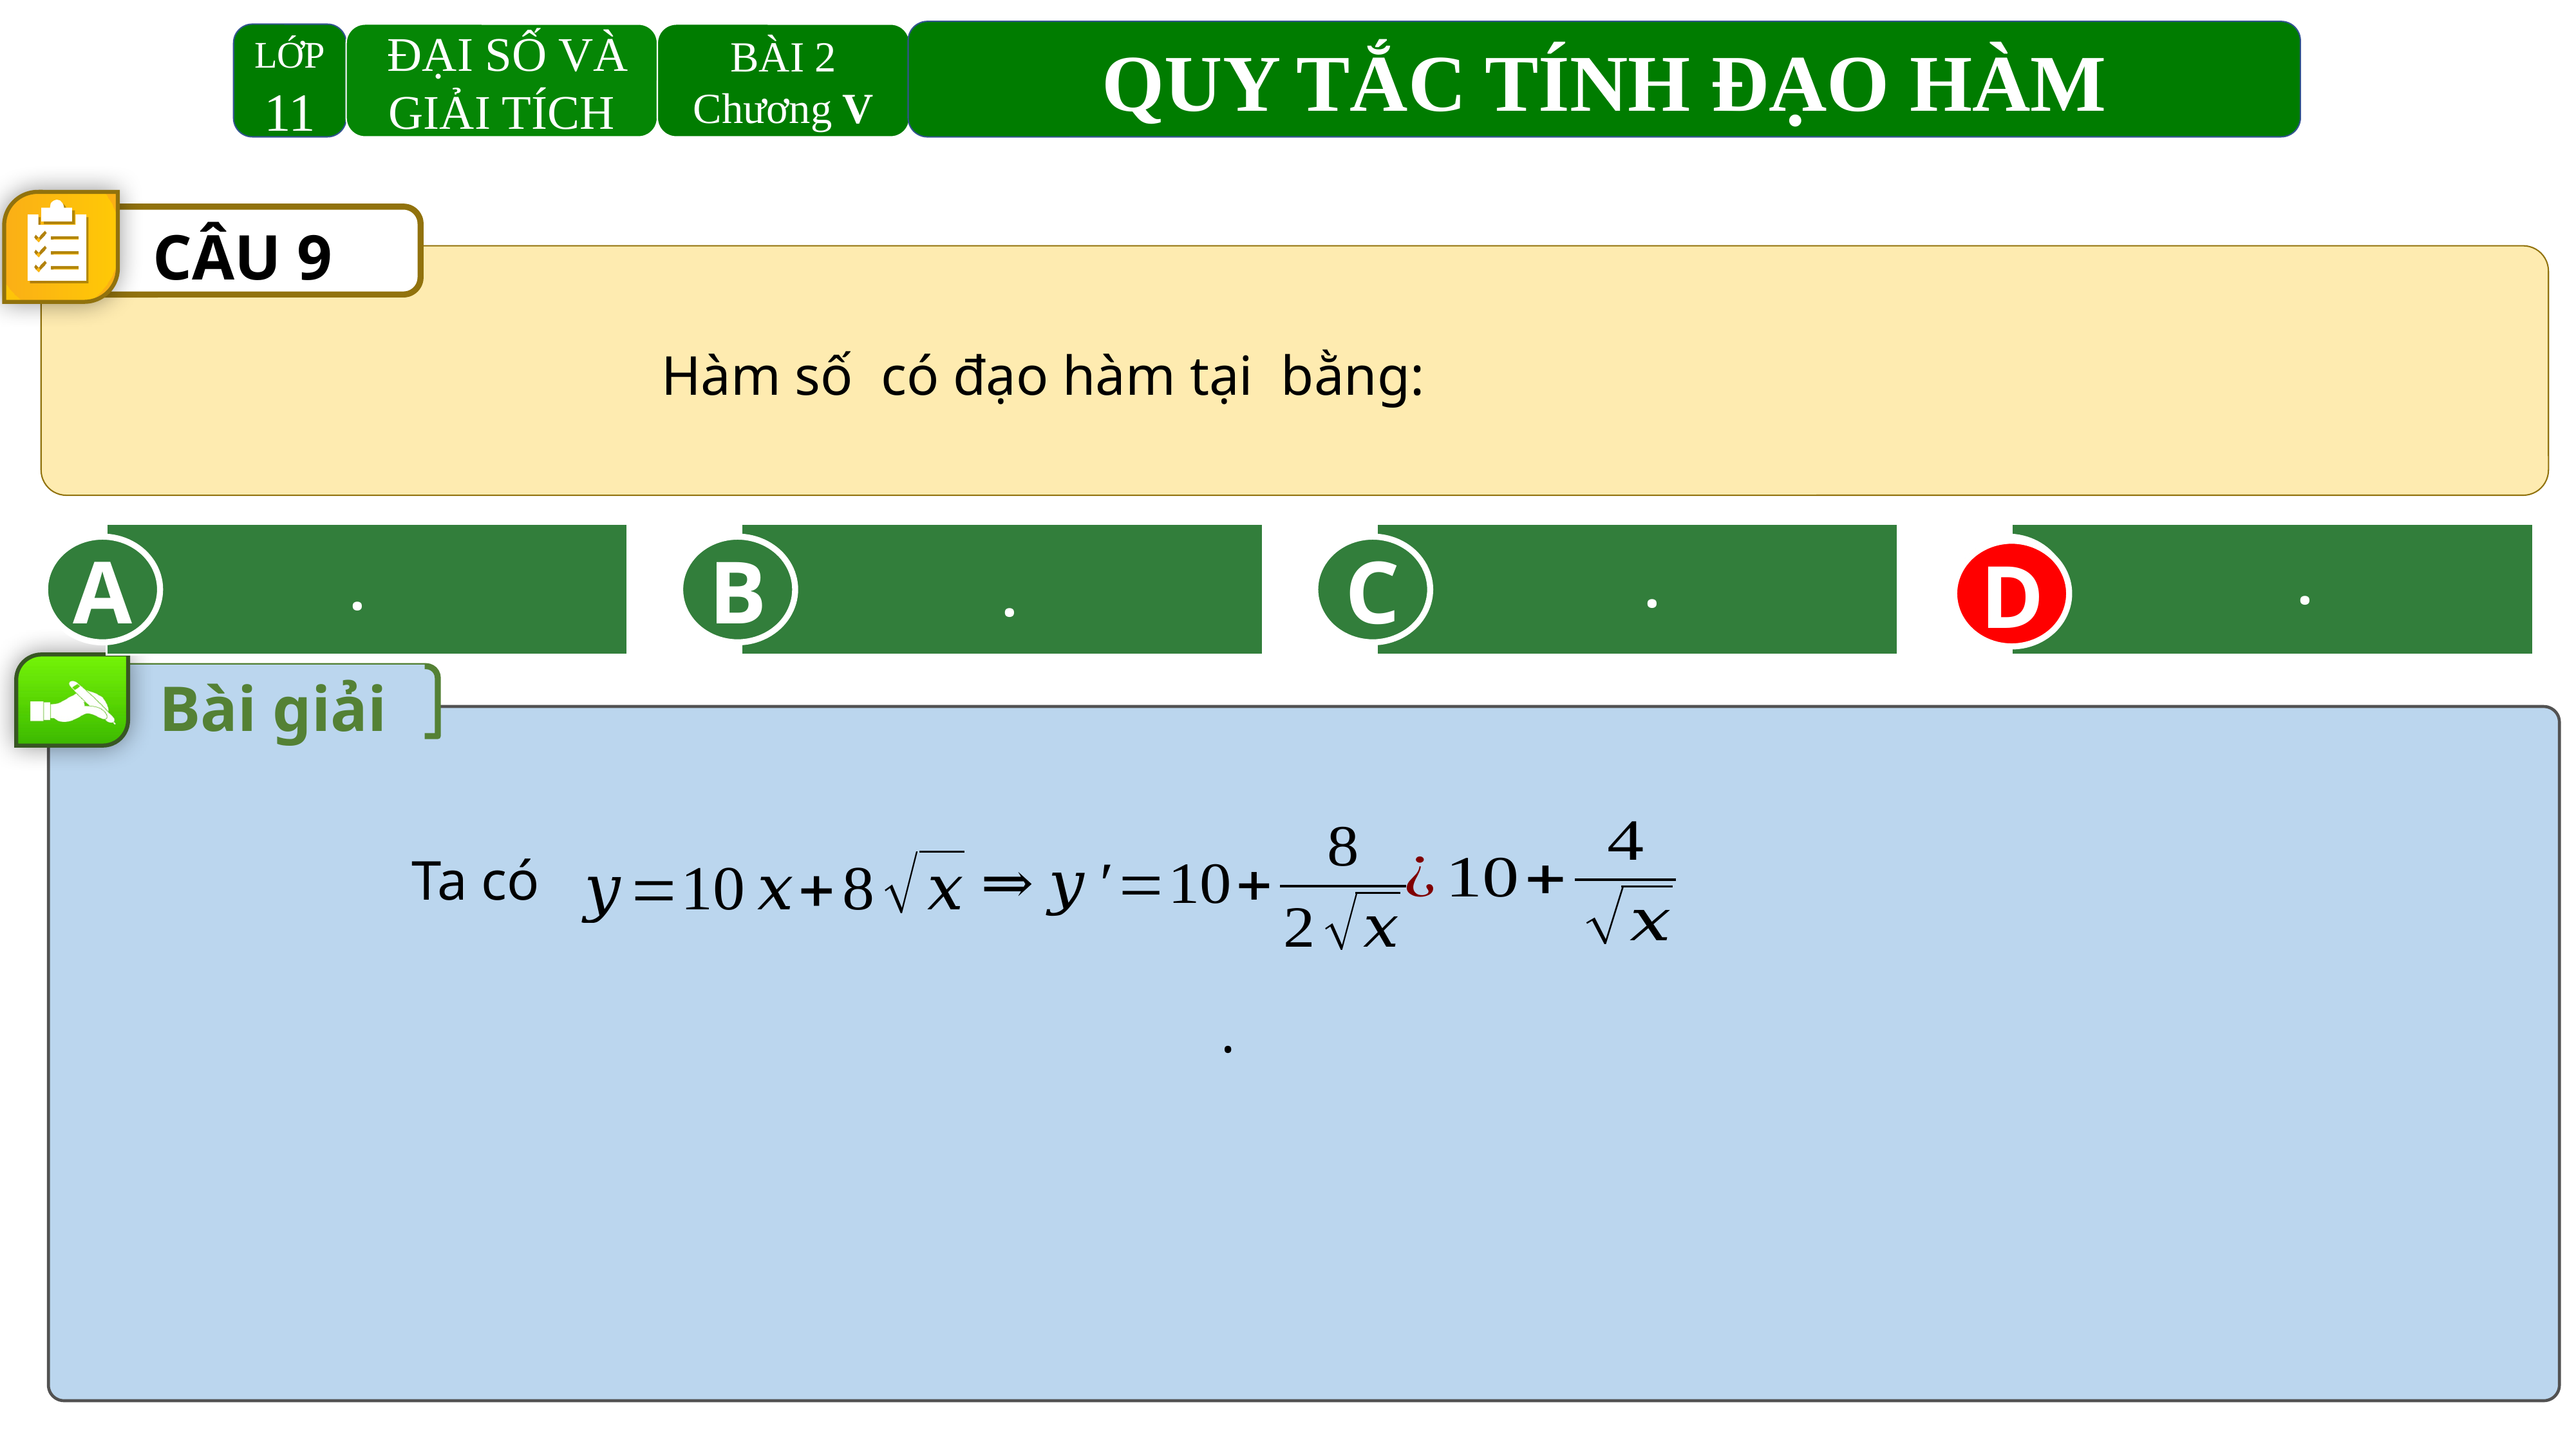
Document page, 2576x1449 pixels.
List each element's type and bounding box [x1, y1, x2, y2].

text_box [45, 524, 2534, 655]
text_box [233, 21, 2300, 137]
text_box [16, 654, 2560, 1401]
text_box [4, 192, 2549, 495]
